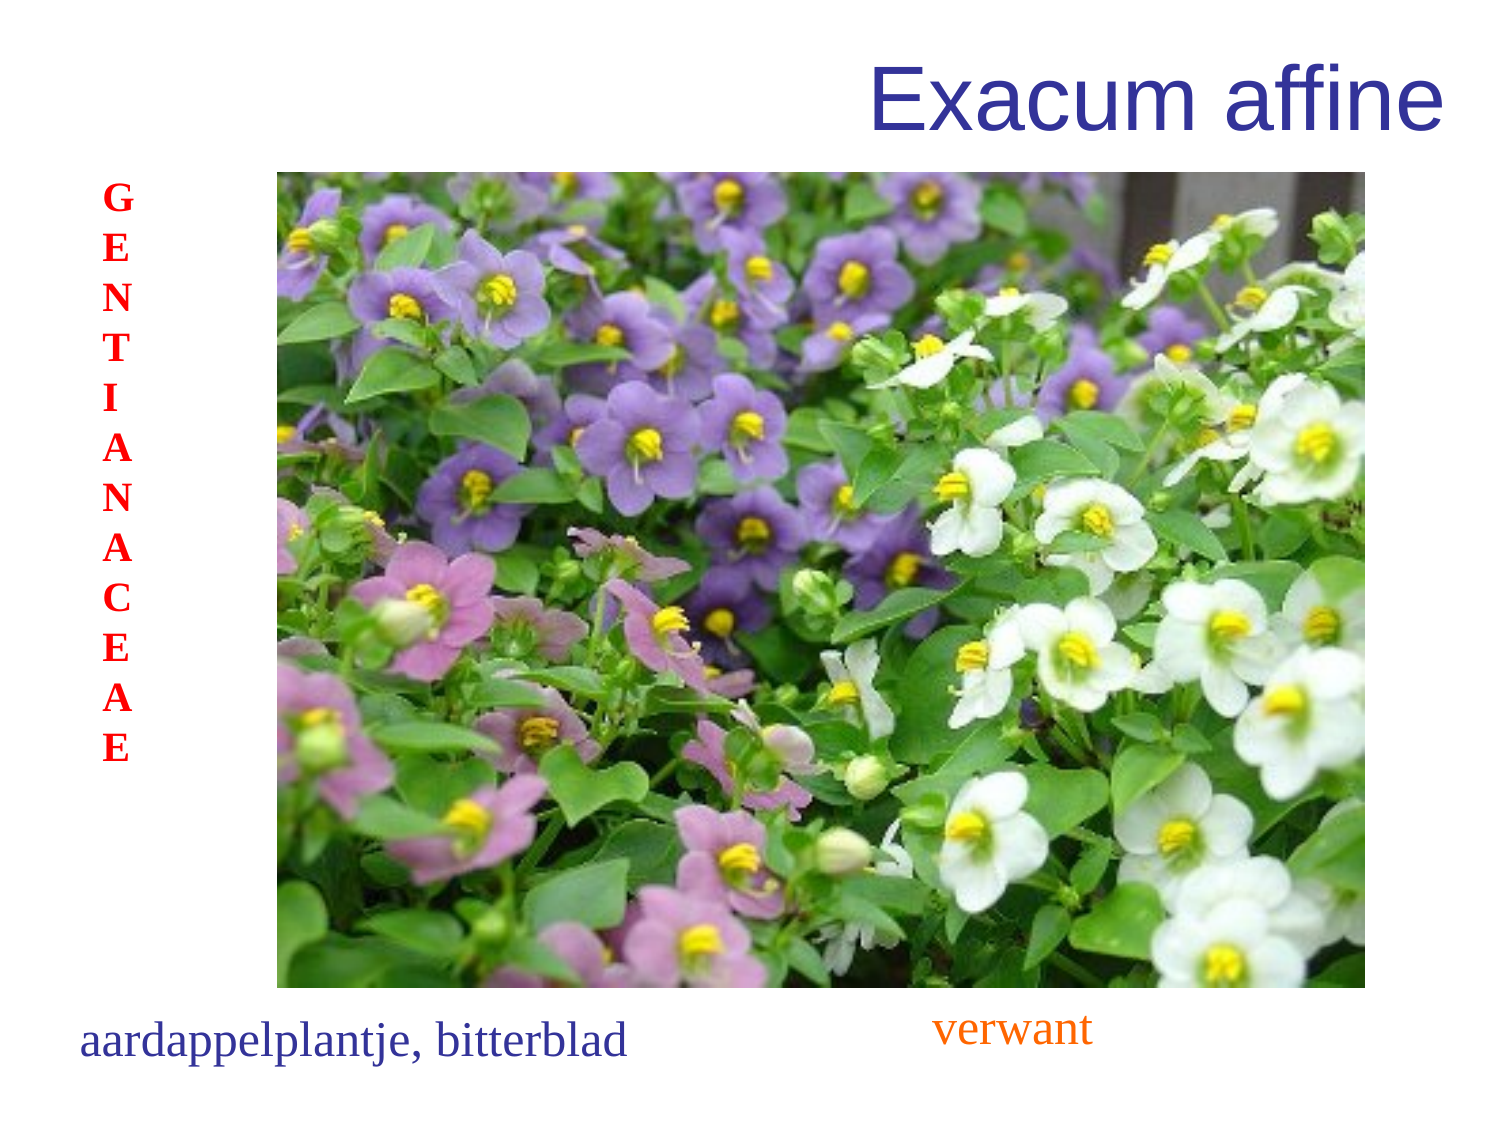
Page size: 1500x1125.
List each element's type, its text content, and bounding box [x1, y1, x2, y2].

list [277, 172, 1365, 988]
text_box aardappelplantje, bitterblad [64, 999, 1128, 1075]
title Exacum affine [112, 0, 1463, 188]
text_box GENTIANACEAE [87, 162, 150, 778]
